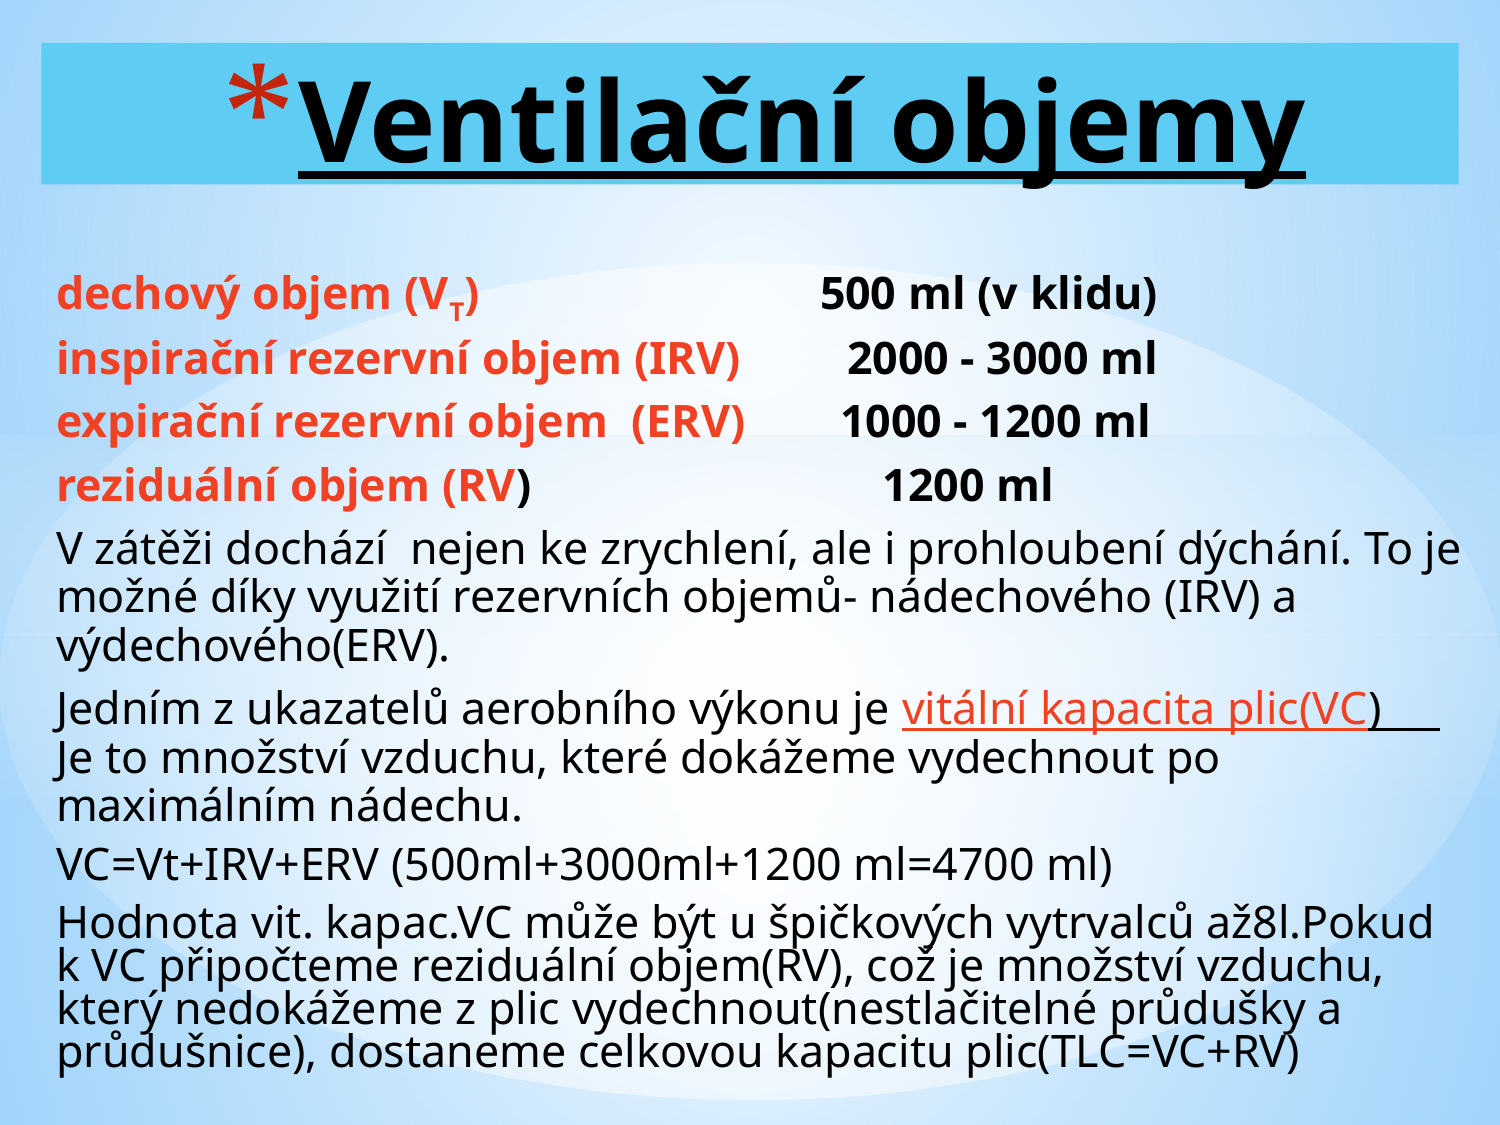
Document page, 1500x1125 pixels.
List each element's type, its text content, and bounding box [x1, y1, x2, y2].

title Ventilační objemy [41, 42, 1459, 185]
subtitle dechový objem (VT) 500 ml (v klidu) inspirační rezervní objem (IRV) 2000 - 3000 ml expirační rezervní objem (ERV) 1000 - 1200 ml reziduální objem (RV) 1200 ml V zátěži dochází nejen ke zrychlení, ale i prohloubení dýchání. To je možné díky využití rezervních objemů- nádechového (IRV) a výdechového(ERV). Jedním z ukazatelů aerobního výkonu je vitální kapacita plic(VC) Je to množství vzduchu, které dokážeme vydechnout po maximálním nádechu. VC=Vt+IRV+ERV (500ml+3000ml+1200 ml=4700 ml) Hodnota vit. kapac.VC může být u špičkových vytrvalců až8l.Pokud k VC připočteme reziduální objem(RV), což je množství vzduchu, který nedokážeme z plic vydechnout(nestlačitelné průdušky a průdušnice), dostaneme celkovou kapacitu plic(TLC=VC+RV) [41, 184, 1483, 1094]
